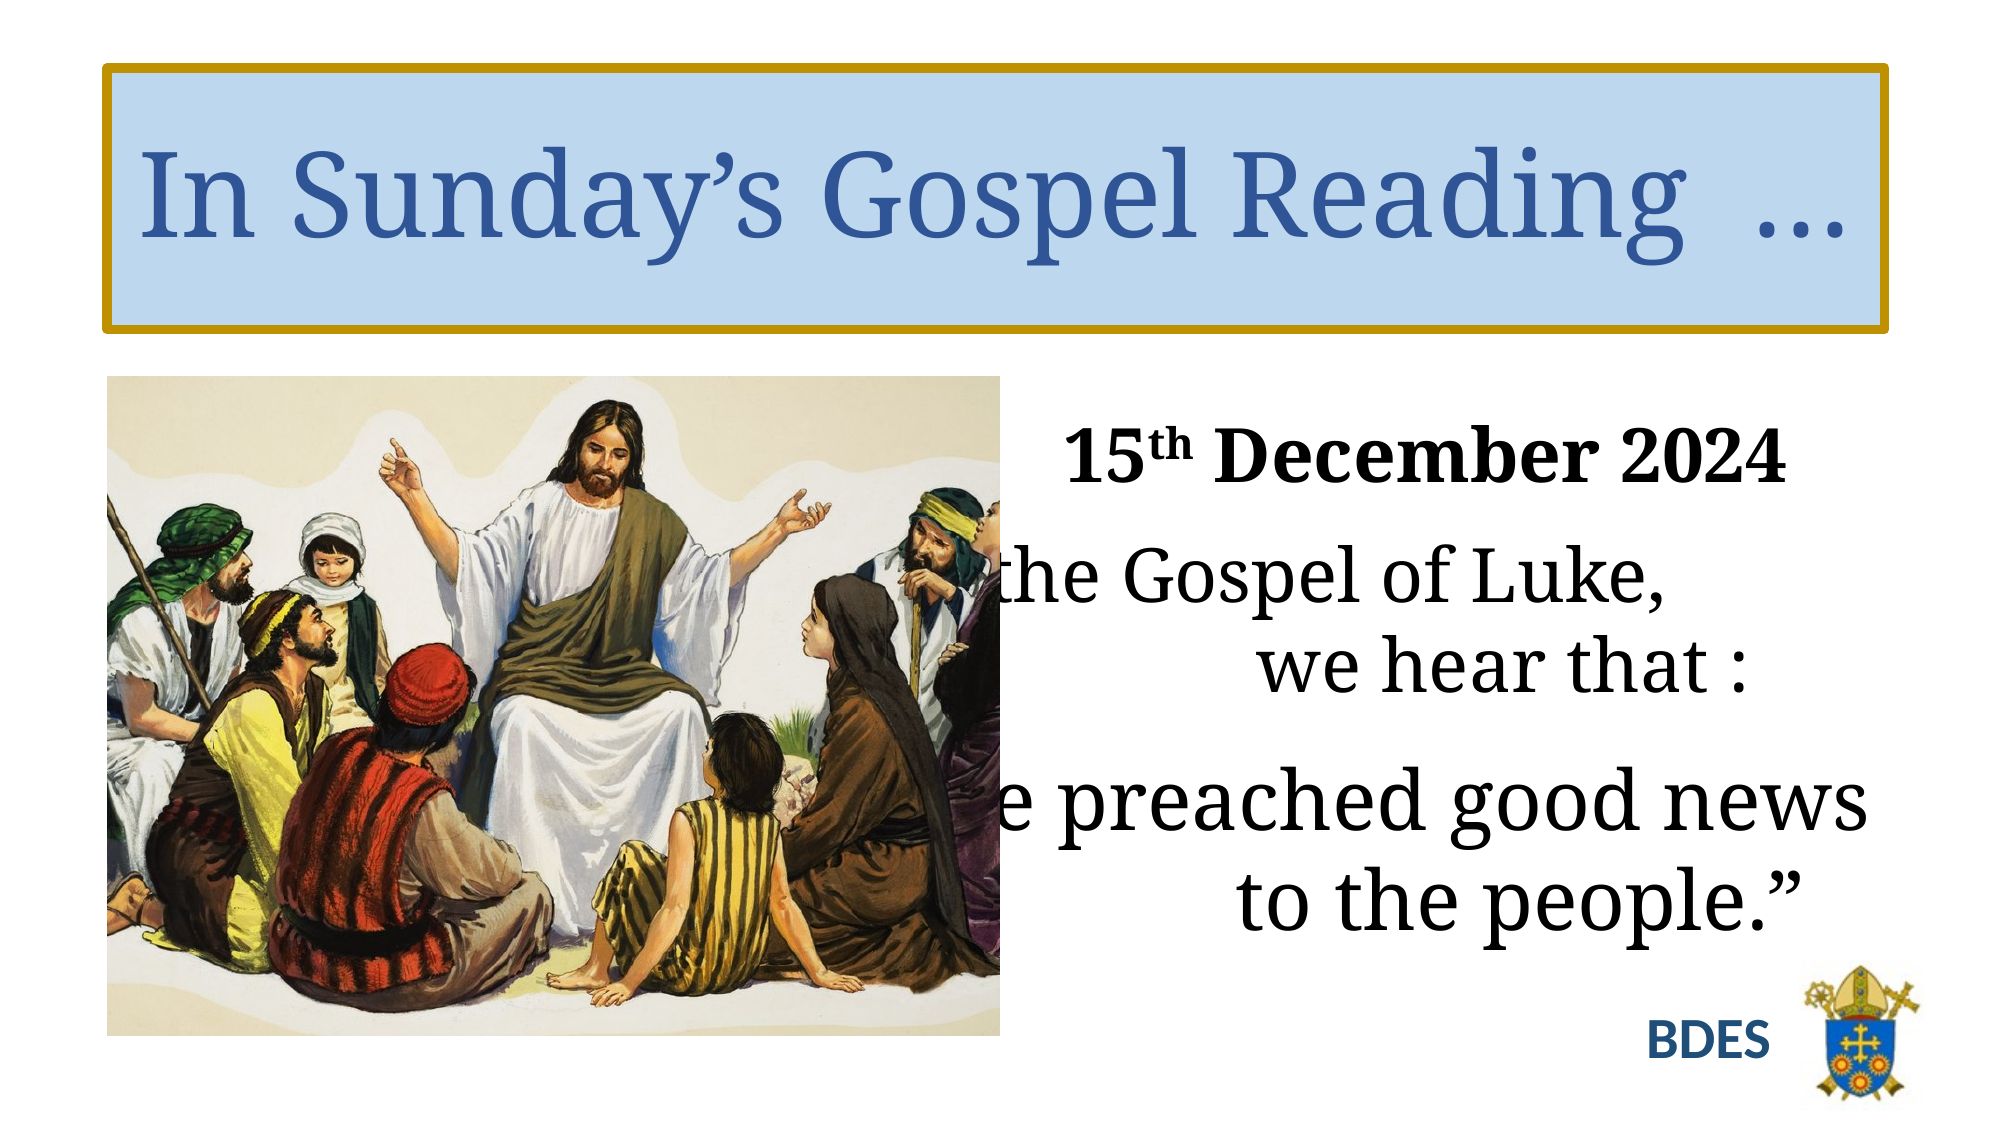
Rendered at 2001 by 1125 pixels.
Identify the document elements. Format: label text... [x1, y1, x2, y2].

text_box In Sunday’s Gospel Reading … [107, 68, 1885, 330]
text_box BDES [1631, 992, 1799, 1078]
picture [1799, 960, 1926, 1111]
text_box 15th December 2024 In the Gospel of Luke, we hear that : “He preached good news to the people.” [1000, 399, 2000, 955]
picture [107, 376, 1000, 1036]
